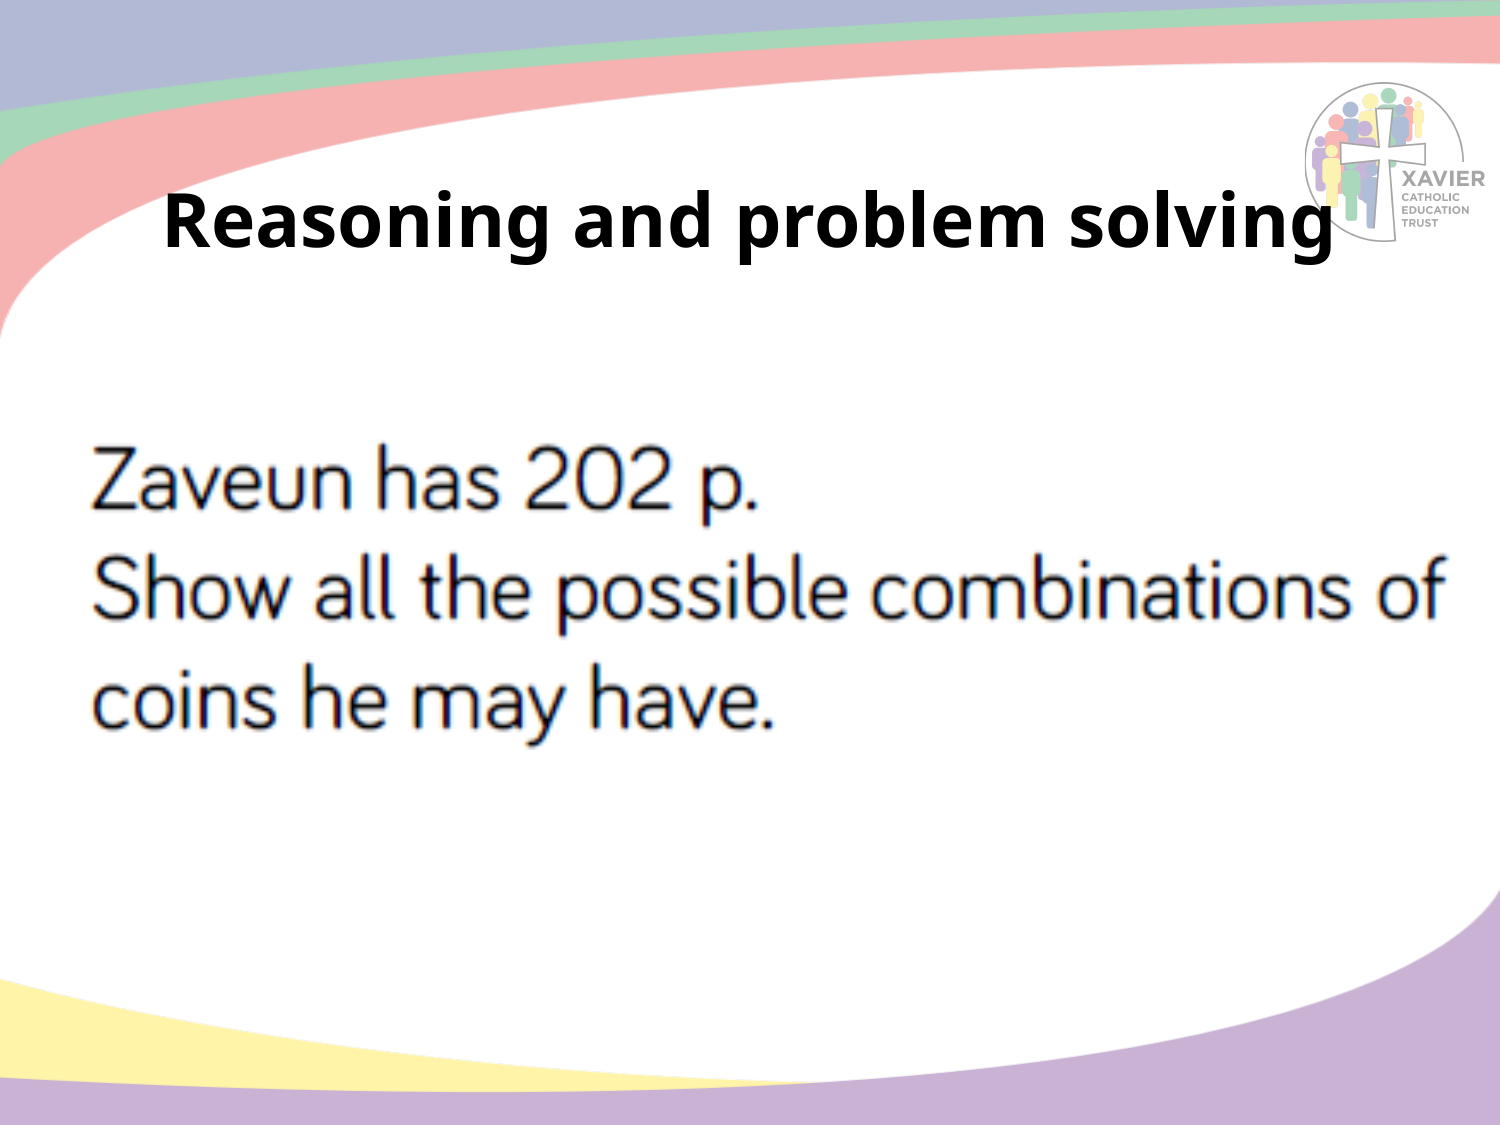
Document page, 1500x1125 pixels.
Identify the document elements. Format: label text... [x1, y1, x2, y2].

title Reasoning and problem solving [112, 130, 1388, 272]
picture [75, 428, 1491, 774]
